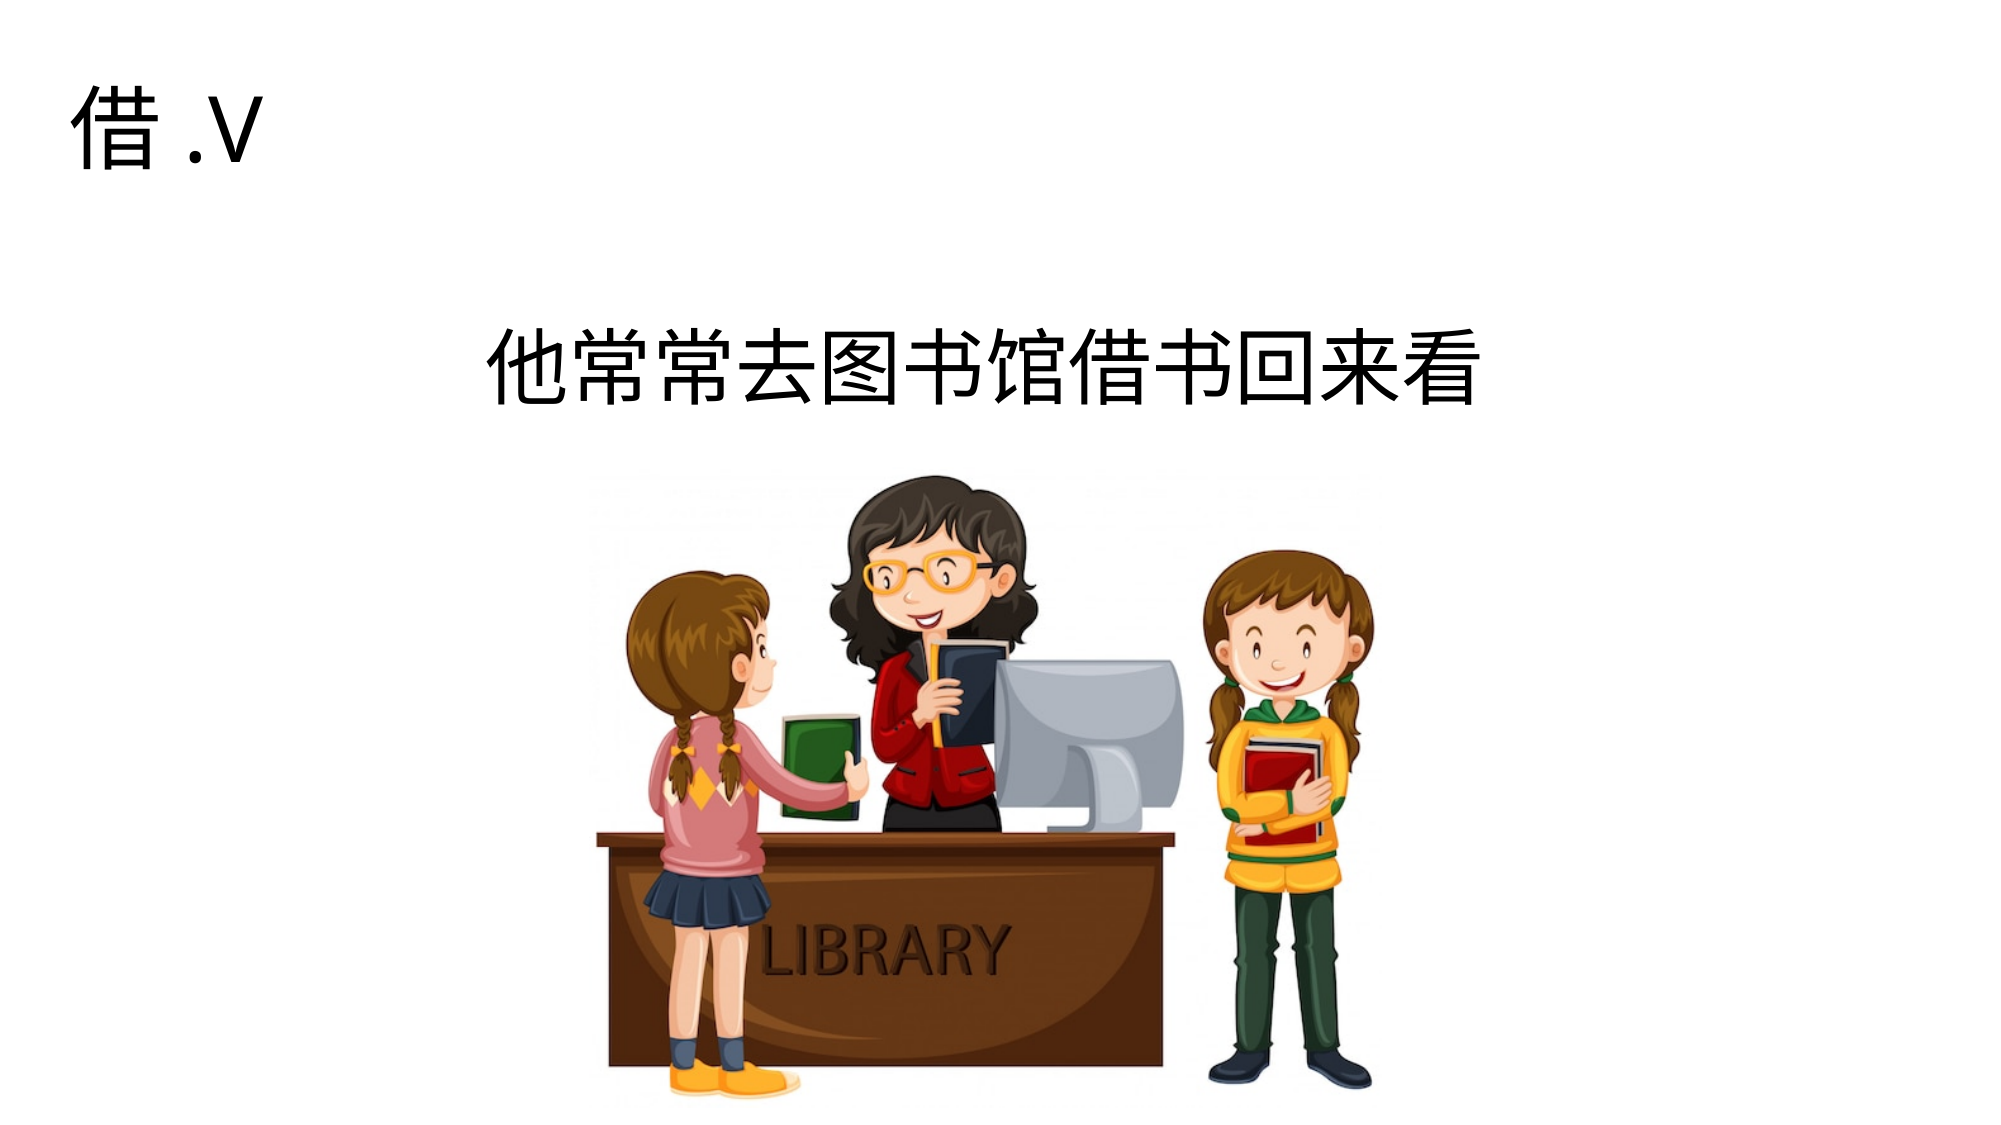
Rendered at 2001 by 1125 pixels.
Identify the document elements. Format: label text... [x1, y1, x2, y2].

picture [589, 467, 1382, 1108]
text_box 他常常去图书馆借书回来看 [54, 263, 1916, 481]
title 借.V [55, 38, 1831, 263]
